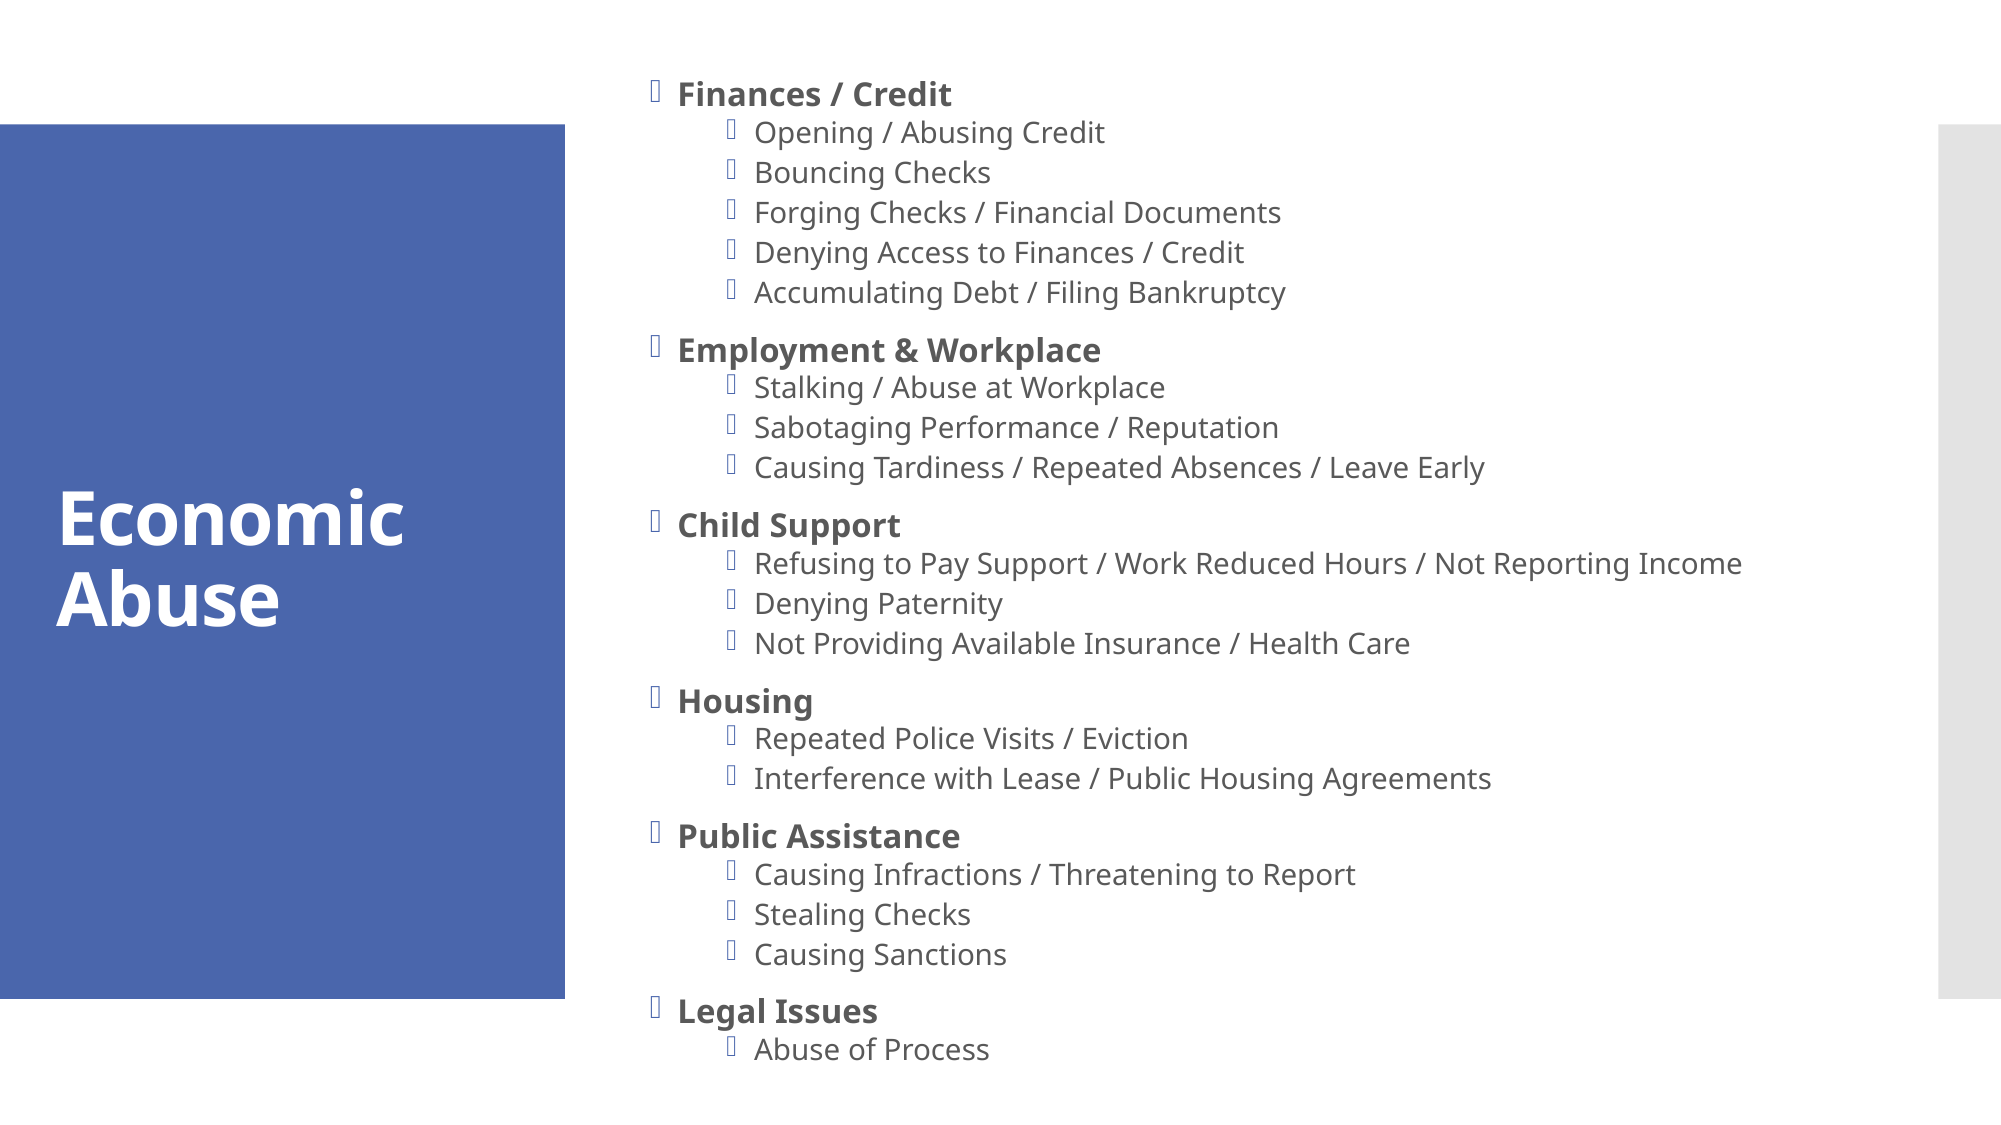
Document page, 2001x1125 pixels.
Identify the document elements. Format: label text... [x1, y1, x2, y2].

title Economic Abuse [41, 184, 525, 940]
list Finances / Credit Opening / Abusing Credit Bouncing Checks Forging Checks / Financial Documents Denying Access to Finances / Credit Accumulating Debt / Filing Bankruptcy Employment & Workplace Stalking / Abuse at Workplace Sabotaging Performance / Reputation Causing Tardiness / Repeated Absences / Leave Early Child Support Refusing to Pay Support / Work Reduced Hours / Not Reporting Income Denying Paternity Not Providing Available Insurance / Health Care Housing Repeated Police Visits / Eviction Interference with Lease / Public Housing Agreements Public Assistance Causing Infractions / Threatening to Report Stealing Checks Causing Sanctions Legal Issues Abuse of Process [634, 66, 1835, 1079]
